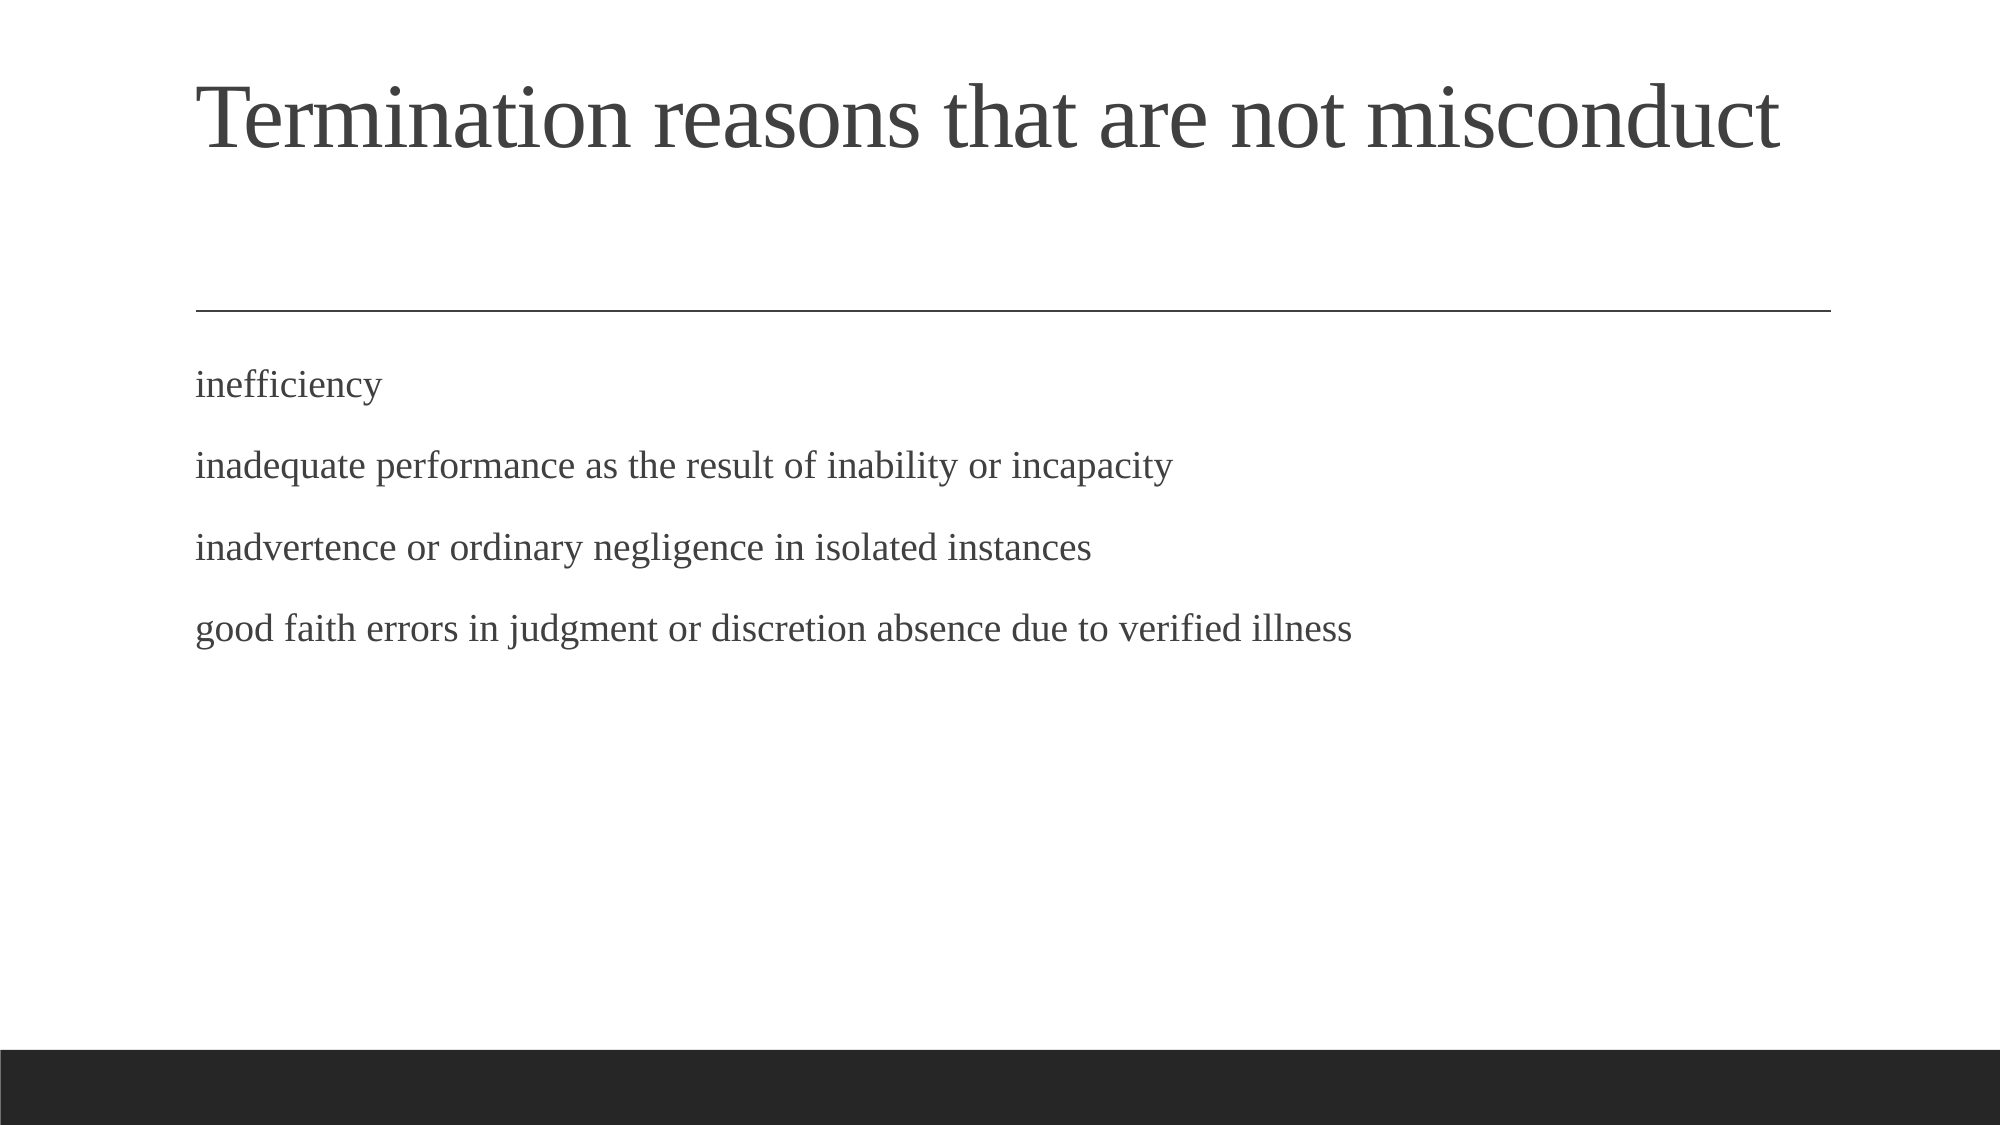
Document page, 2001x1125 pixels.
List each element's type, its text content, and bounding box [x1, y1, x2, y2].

list inefficiency inadequate performance as the result of inability or incapacity inadvertence or ordinary negligence in isolated instances good faith errors in judgment or discretion absence due to verified illness [180, 345, 1830, 963]
title Termination reasons that are not misconduct [180, 47, 1830, 285]
